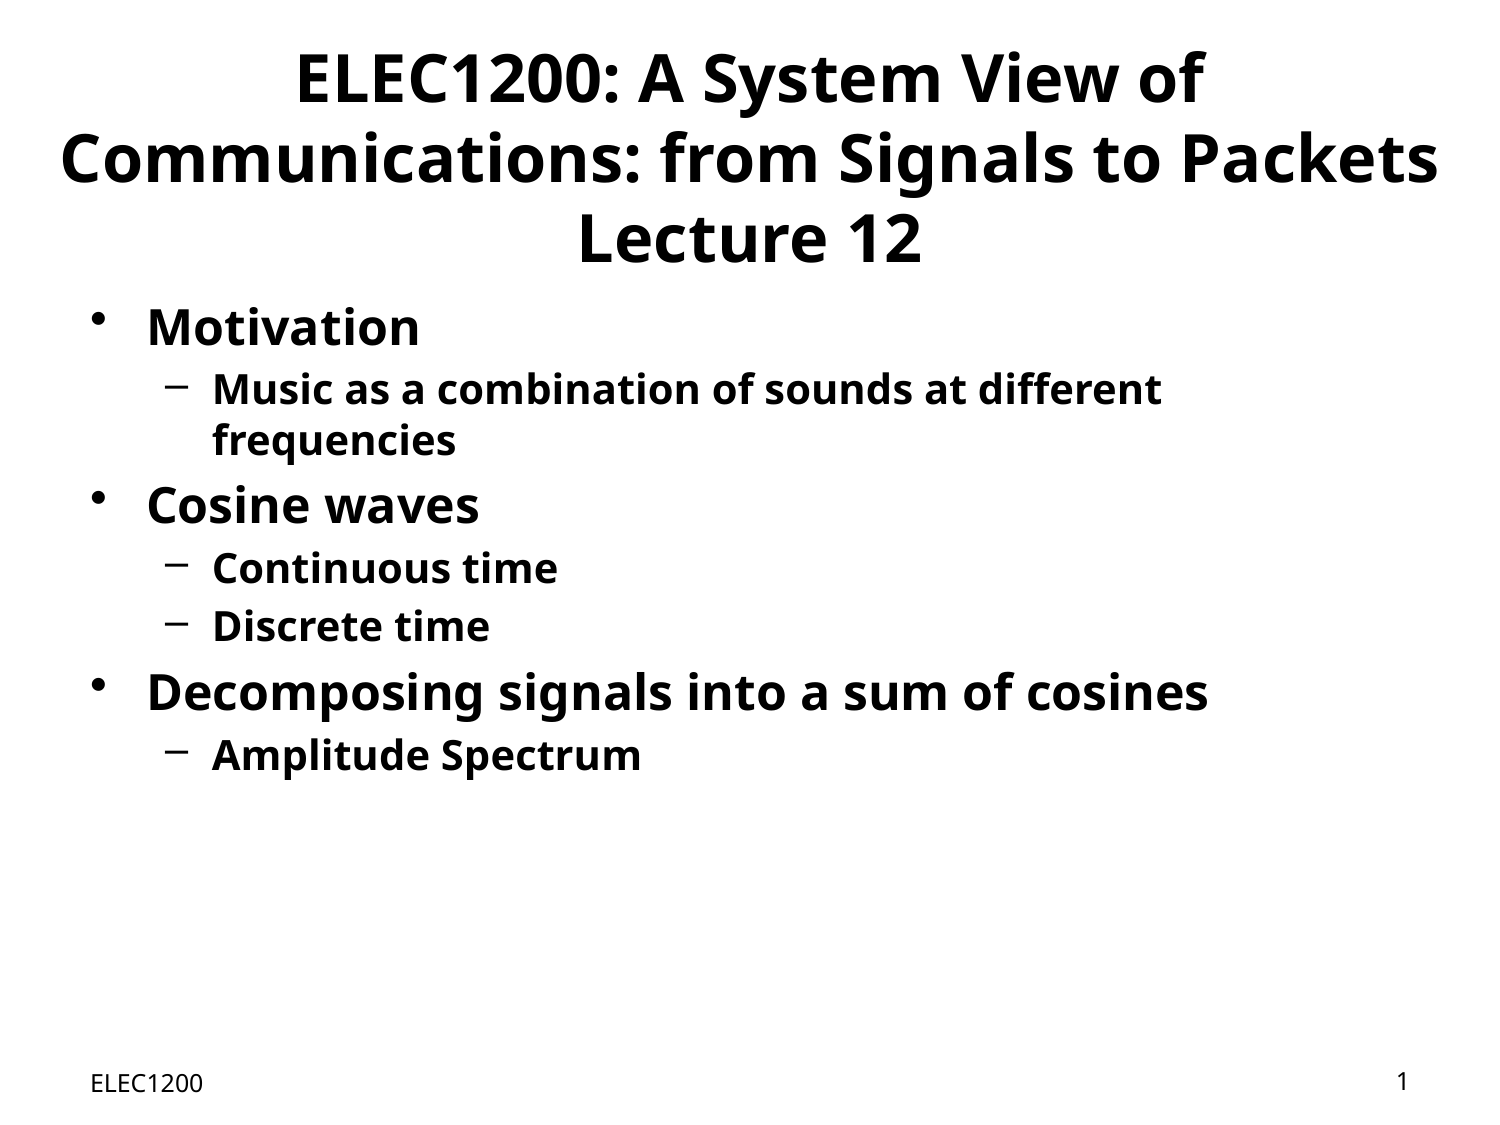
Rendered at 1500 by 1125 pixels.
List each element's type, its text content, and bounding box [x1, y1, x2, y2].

title ELEC1200: A System View of Communications: from Signals to Packets Lecture 12 [0, 24, 1500, 288]
list Motivation Music as a combination of sounds at different frequencies Cosine waves Continuous time Discrete time Decomposing signals into a sum of cosines Amplitude Spectrum [74, 287, 1426, 1051]
slide_number ELEC1200 [75, 1052, 250, 1113]
slide_number 1 [1312, 1052, 1425, 1113]
